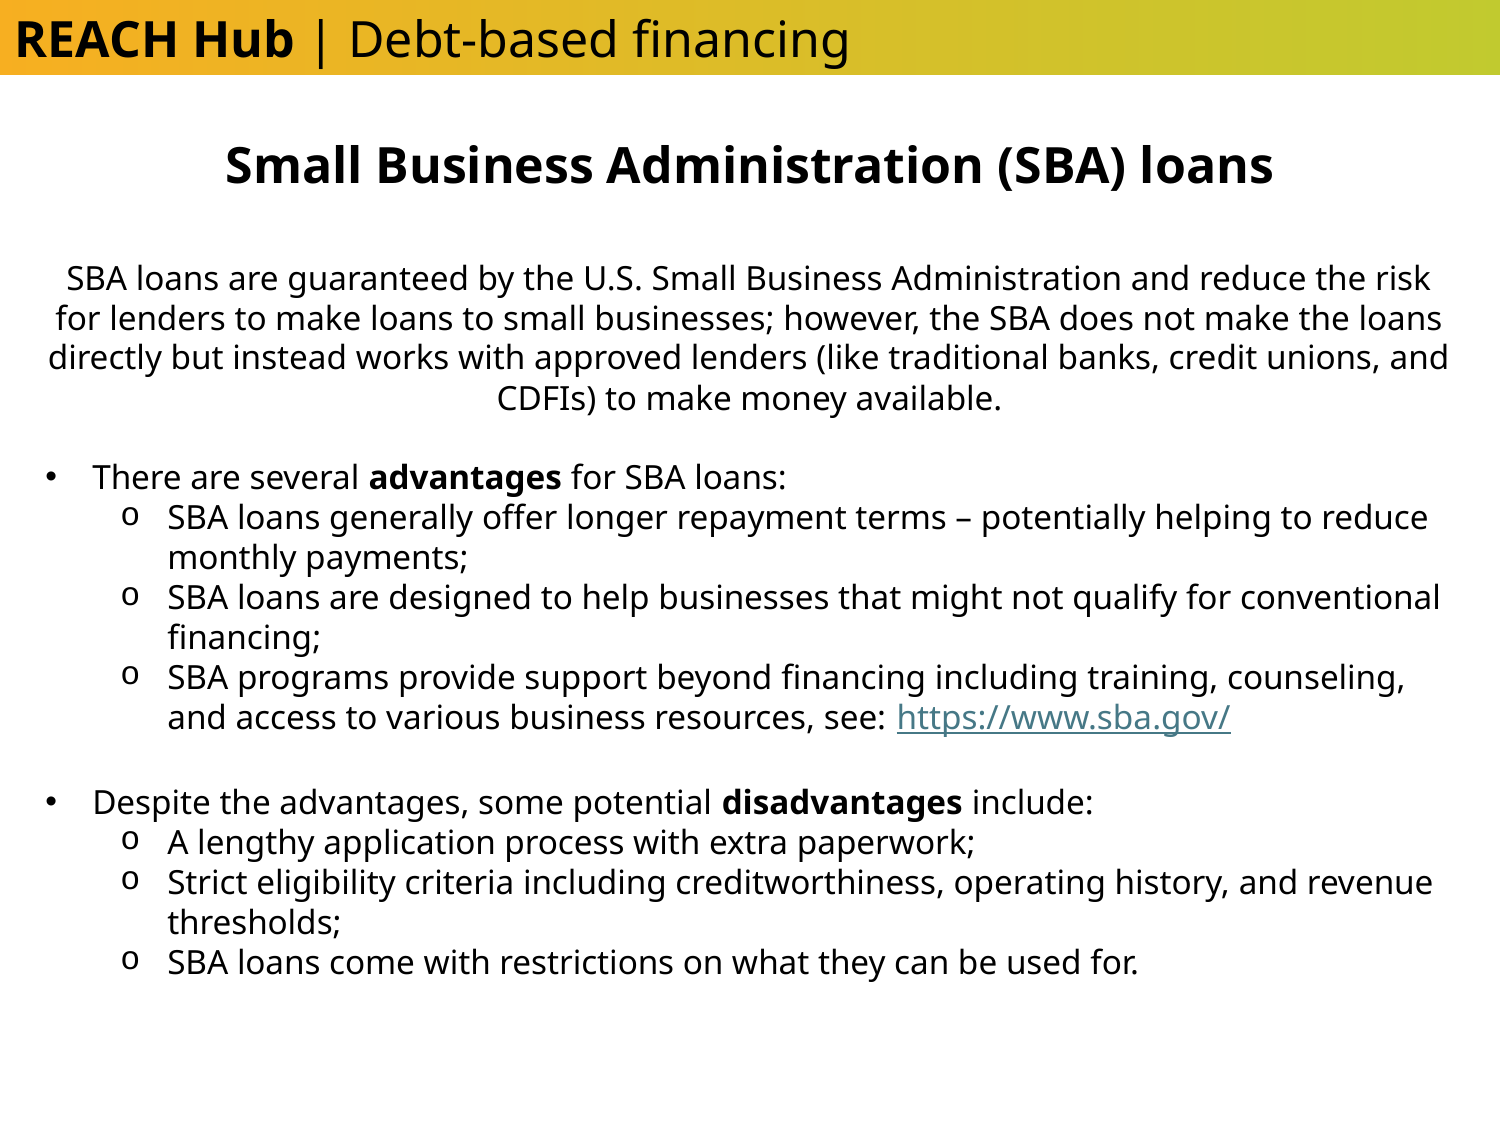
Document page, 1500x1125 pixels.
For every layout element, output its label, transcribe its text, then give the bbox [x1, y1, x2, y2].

text_box SBA loans are guaranteed by the U.S. Small Business Administration and reduce the risk for lenders to make loans to small businesses; however, the SBA does not make the loans directly but instead works with approved lenders (like traditional banks, credit unions, and CDFIs) to make money available. There are several advantages for SBA loans: SBA loans generally offer longer repayment terms – potentially helping to reduce monthly payments; SBA loans are designed to help businesses that might not qualify for conventional financing; SBA programs provide support beyond financing including training, counseling, and access to various business resources, see: https://www.sba.gov/ Despite the advantages, some potential disadvantages include: A lengthy application process with extra paperwork; Strict eligibility criteria including creditworthiness, operating history, and revenue thresholds; SBA loans come with restrictions on what they can be used for. [30, 249, 1470, 989]
text_box REACH Hub | Debt-based financing [0, 0, 1500, 75]
text_box Small Business Administration (SBA) loans [30, 125, 1470, 201]
